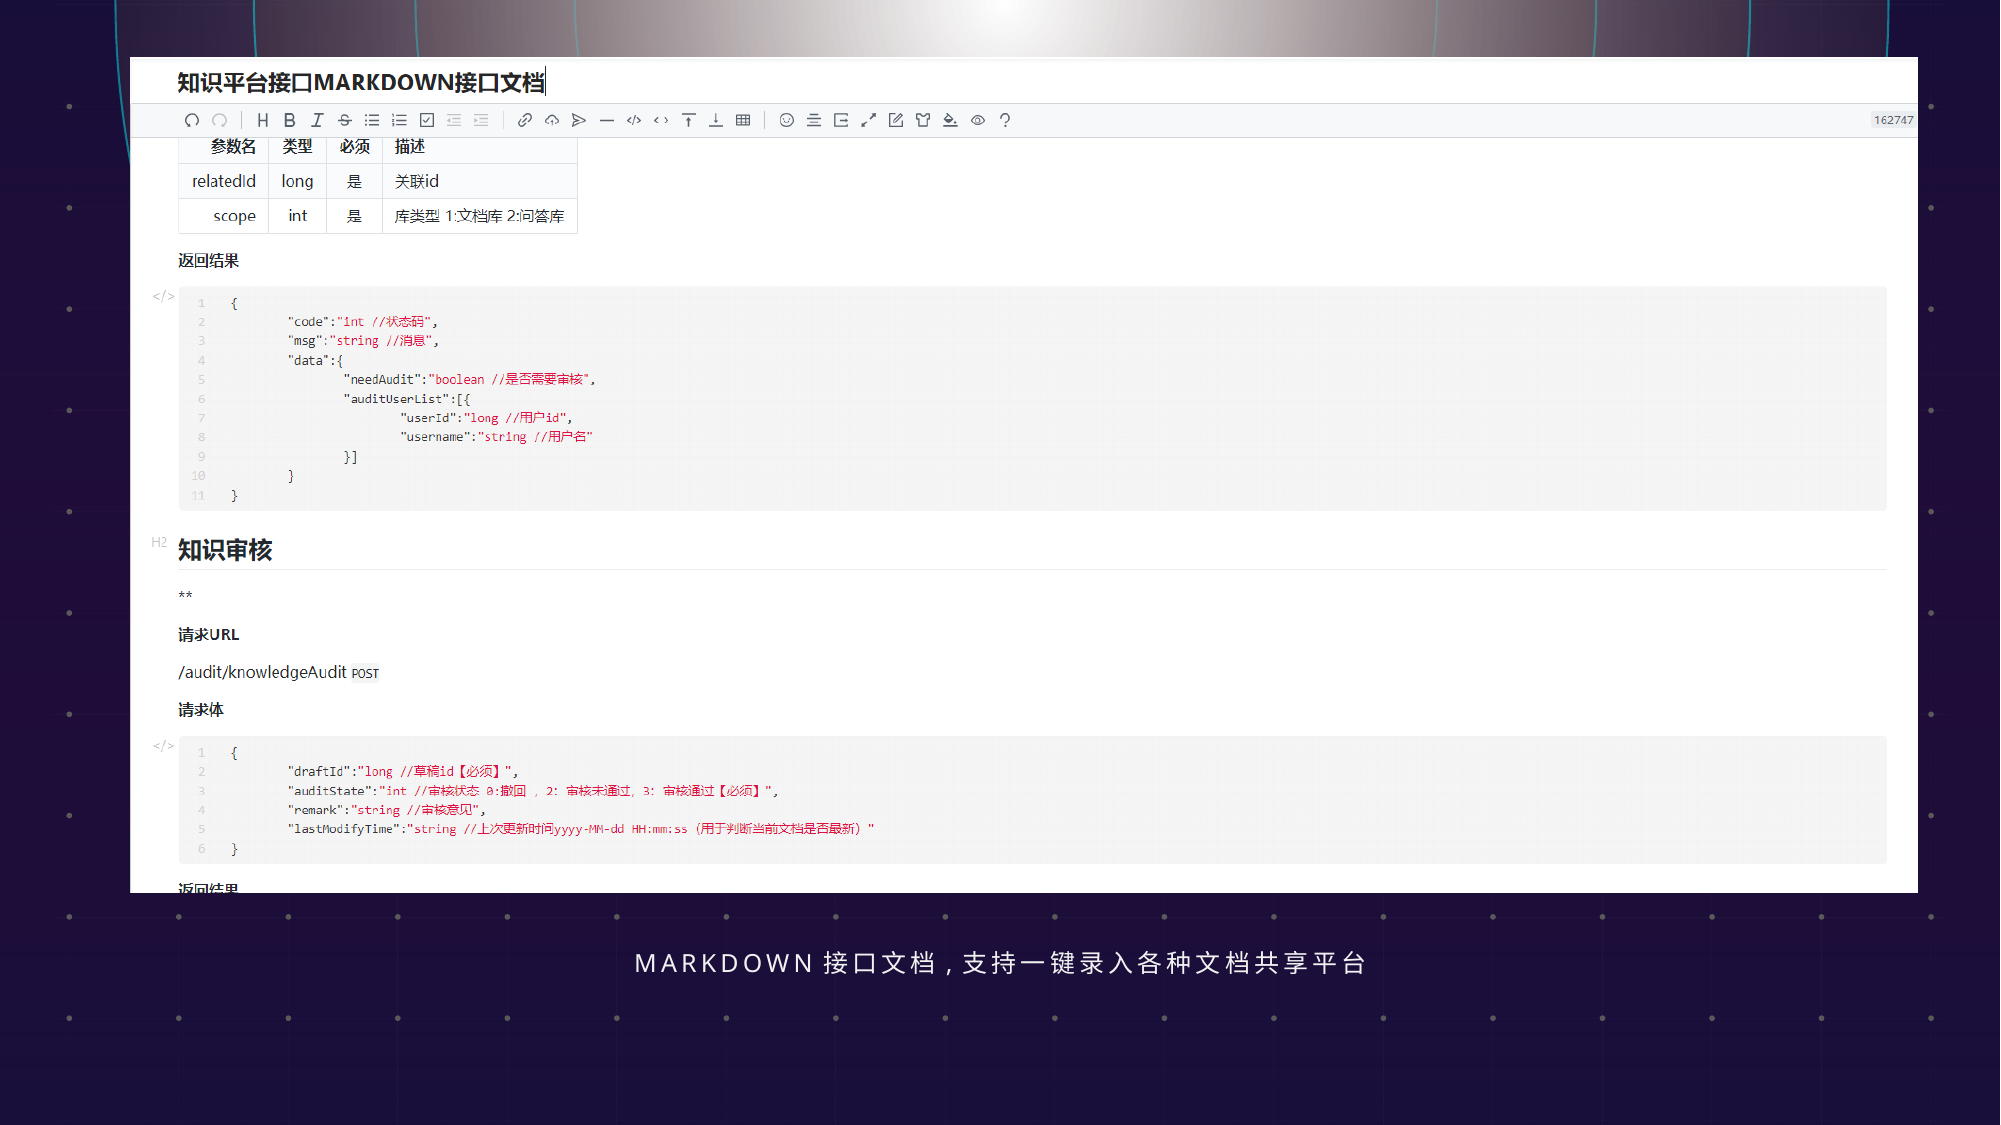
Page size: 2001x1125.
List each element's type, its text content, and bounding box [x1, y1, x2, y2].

picture [130, 57, 1918, 893]
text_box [115, 0, 1889, 887]
text_box MARKDOWN接口文档,支持一键录入各种文档共享平台 [112, 931, 1889, 985]
